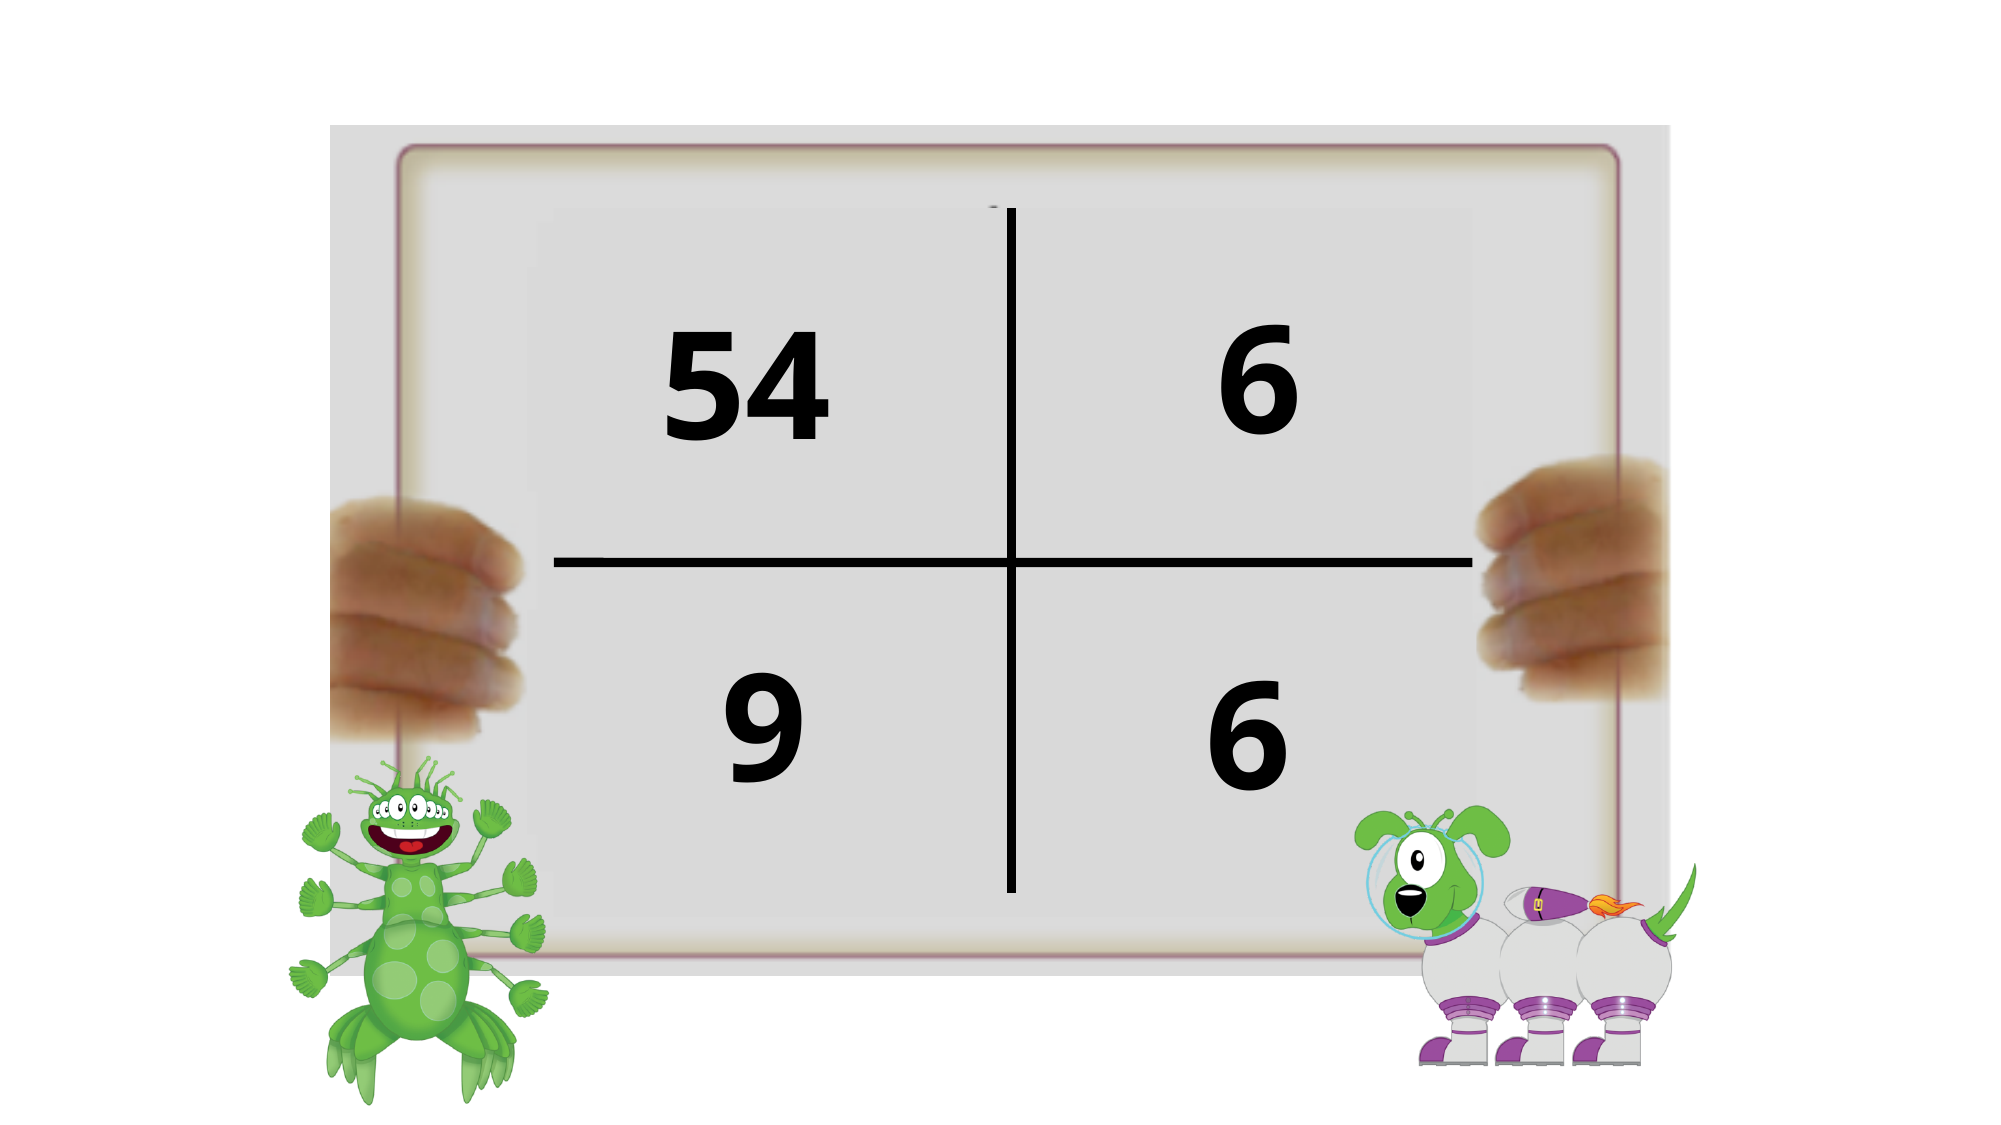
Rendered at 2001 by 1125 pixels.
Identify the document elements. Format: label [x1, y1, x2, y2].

picture [284, 743, 555, 1125]
picture [1333, 798, 1725, 1076]
text_box [329, 125, 1674, 977]
